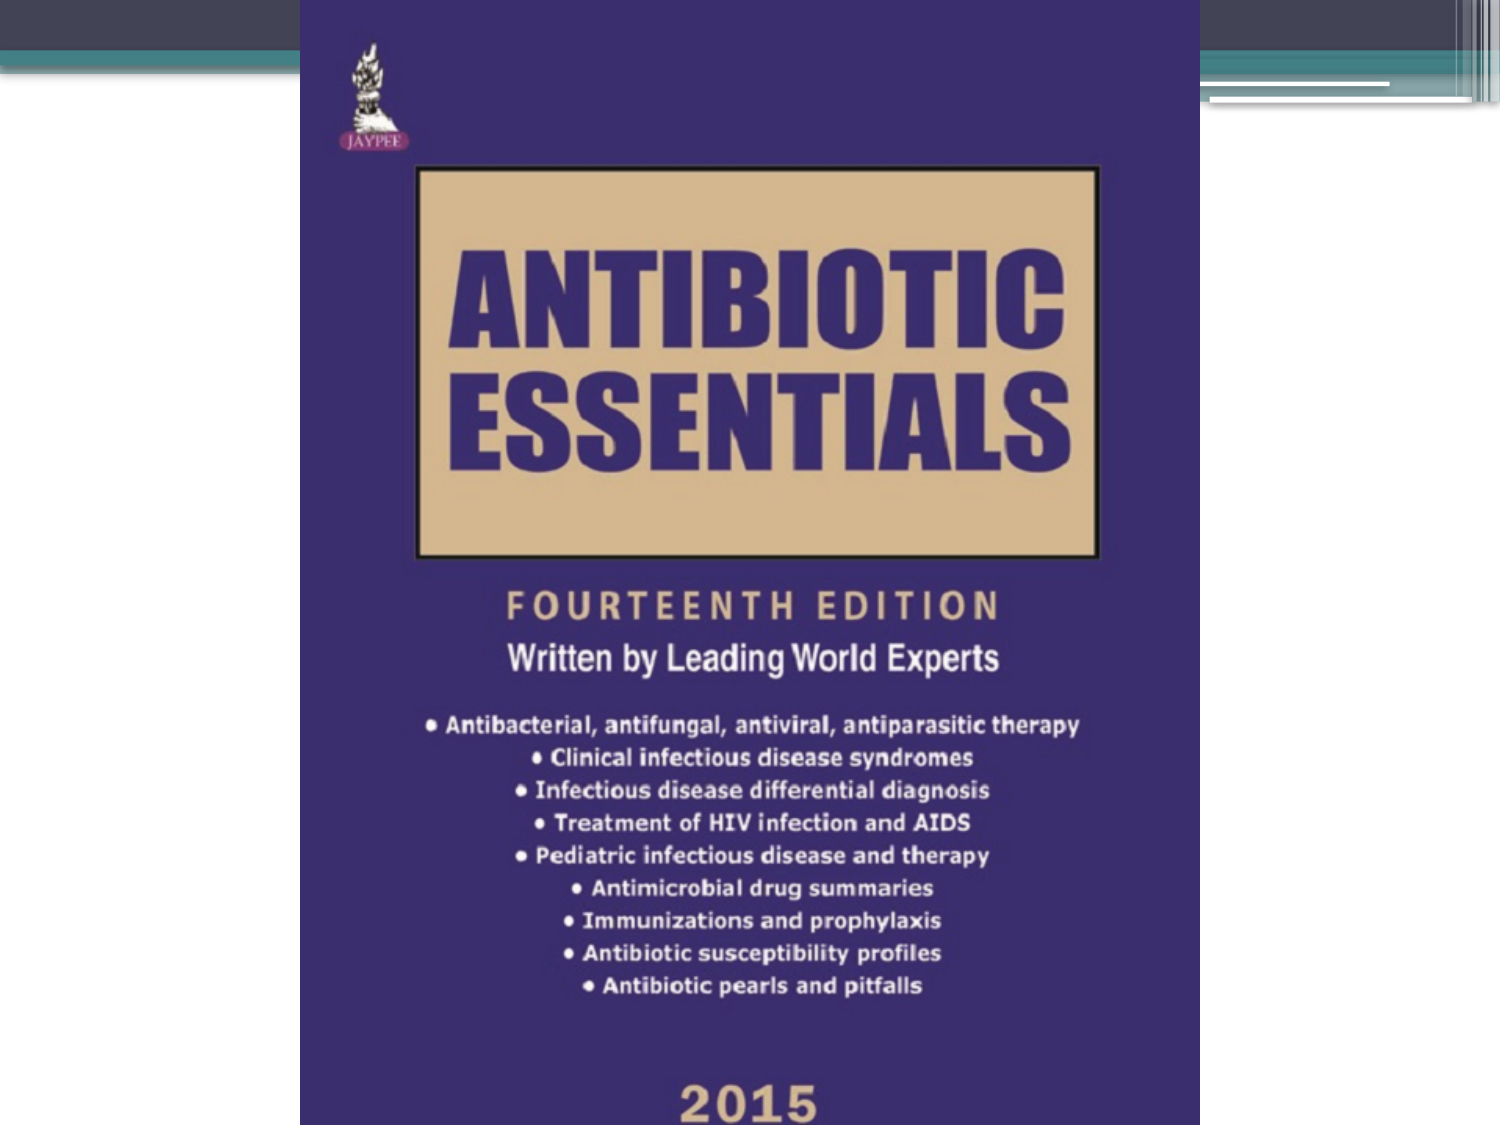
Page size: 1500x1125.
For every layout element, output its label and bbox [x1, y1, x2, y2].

picture [300, 0, 1200, 1125]
